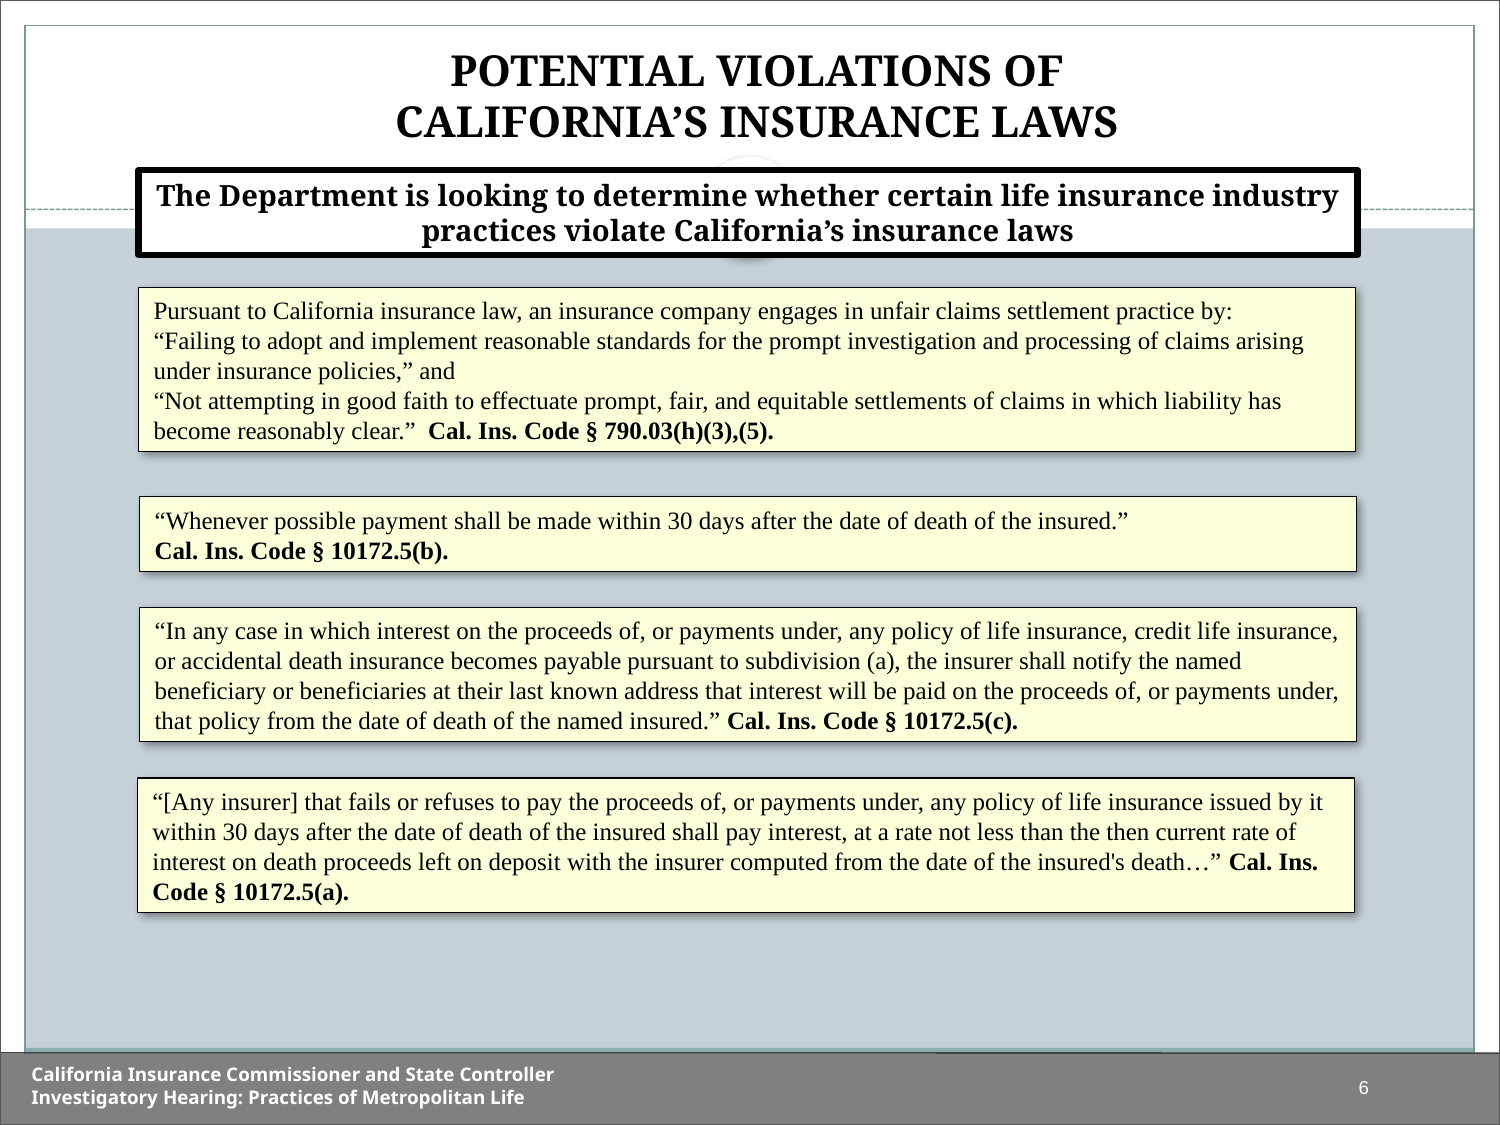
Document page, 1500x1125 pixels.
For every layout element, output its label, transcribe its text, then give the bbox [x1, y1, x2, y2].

text_box The Department is looking to determine whether certain life insurance industry practices violate California’s insurance laws [138, 170, 1358, 255]
text_box “In any case in which interest on the proceeds of, or payments under, any policy of life insurance, credit life insurance, or accidental death insurance becomes payable pursuant to subdivision (a), the insurer shall notify the named beneficiary or beneficiaries at their last known address that interest will be paid on the proceeds of, or payments under, that policy from the date of death of the named insured.” Cal. Ins. Code § 10172.5(c). [139, 607, 1357, 742]
title Potential Violations of California’s Insurance Laws [31, 36, 1484, 154]
text_box “Whenever possible payment shall be made within 30 days after the date of death of the insured.” Cal. Ins. Code § 10172.5(b). [139, 496, 1357, 572]
text_box Pursuant to California insurance law, an insurance company engages in unfair claims settlement practice by: “Failing to adopt and implement reasonable standards for the prompt investigation and processing of claims arising under insurance policies,” and “Not attempting in good faith to effectuate prompt, fair, and equitable settlements of claims in which liability has become reasonably clear.” Cal. Ins. Code § 790.03(h)(3),(5). [138, 287, 1356, 452]
text_box “[Any insurer] that fails or refuses to pay the proceeds of, or payments under, any policy of life insurance issued by it within 30 days after the date of death of the insured shall pay interest, at a rate not less than the then current rate of interest on death proceeds left on deposit with the insurer computed from the date of the insured's death…” Cal. Ins. Code § 10172.5(a). [137, 777, 1355, 913]
